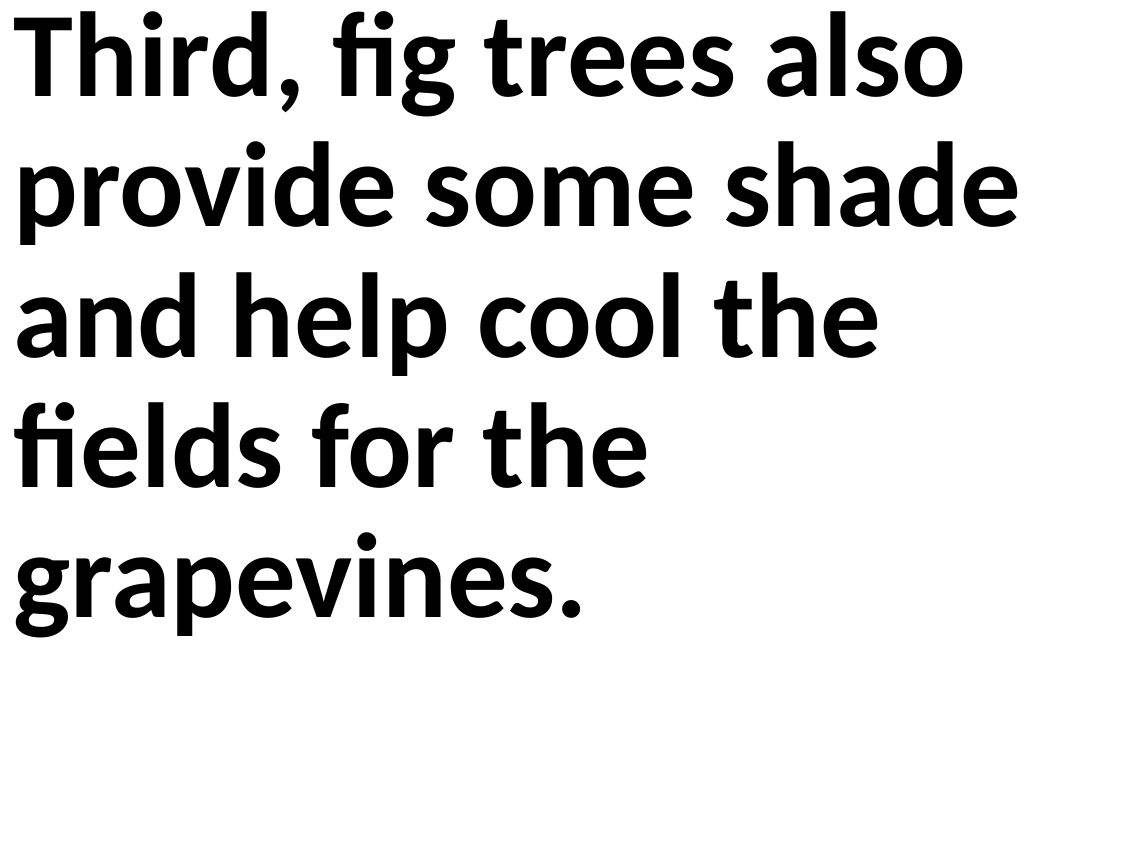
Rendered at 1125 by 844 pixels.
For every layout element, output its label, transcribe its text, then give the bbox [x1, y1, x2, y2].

list Third, fig trees also provide some shade and help cool the fields for the grapevines. [0, 0, 1125, 685]
